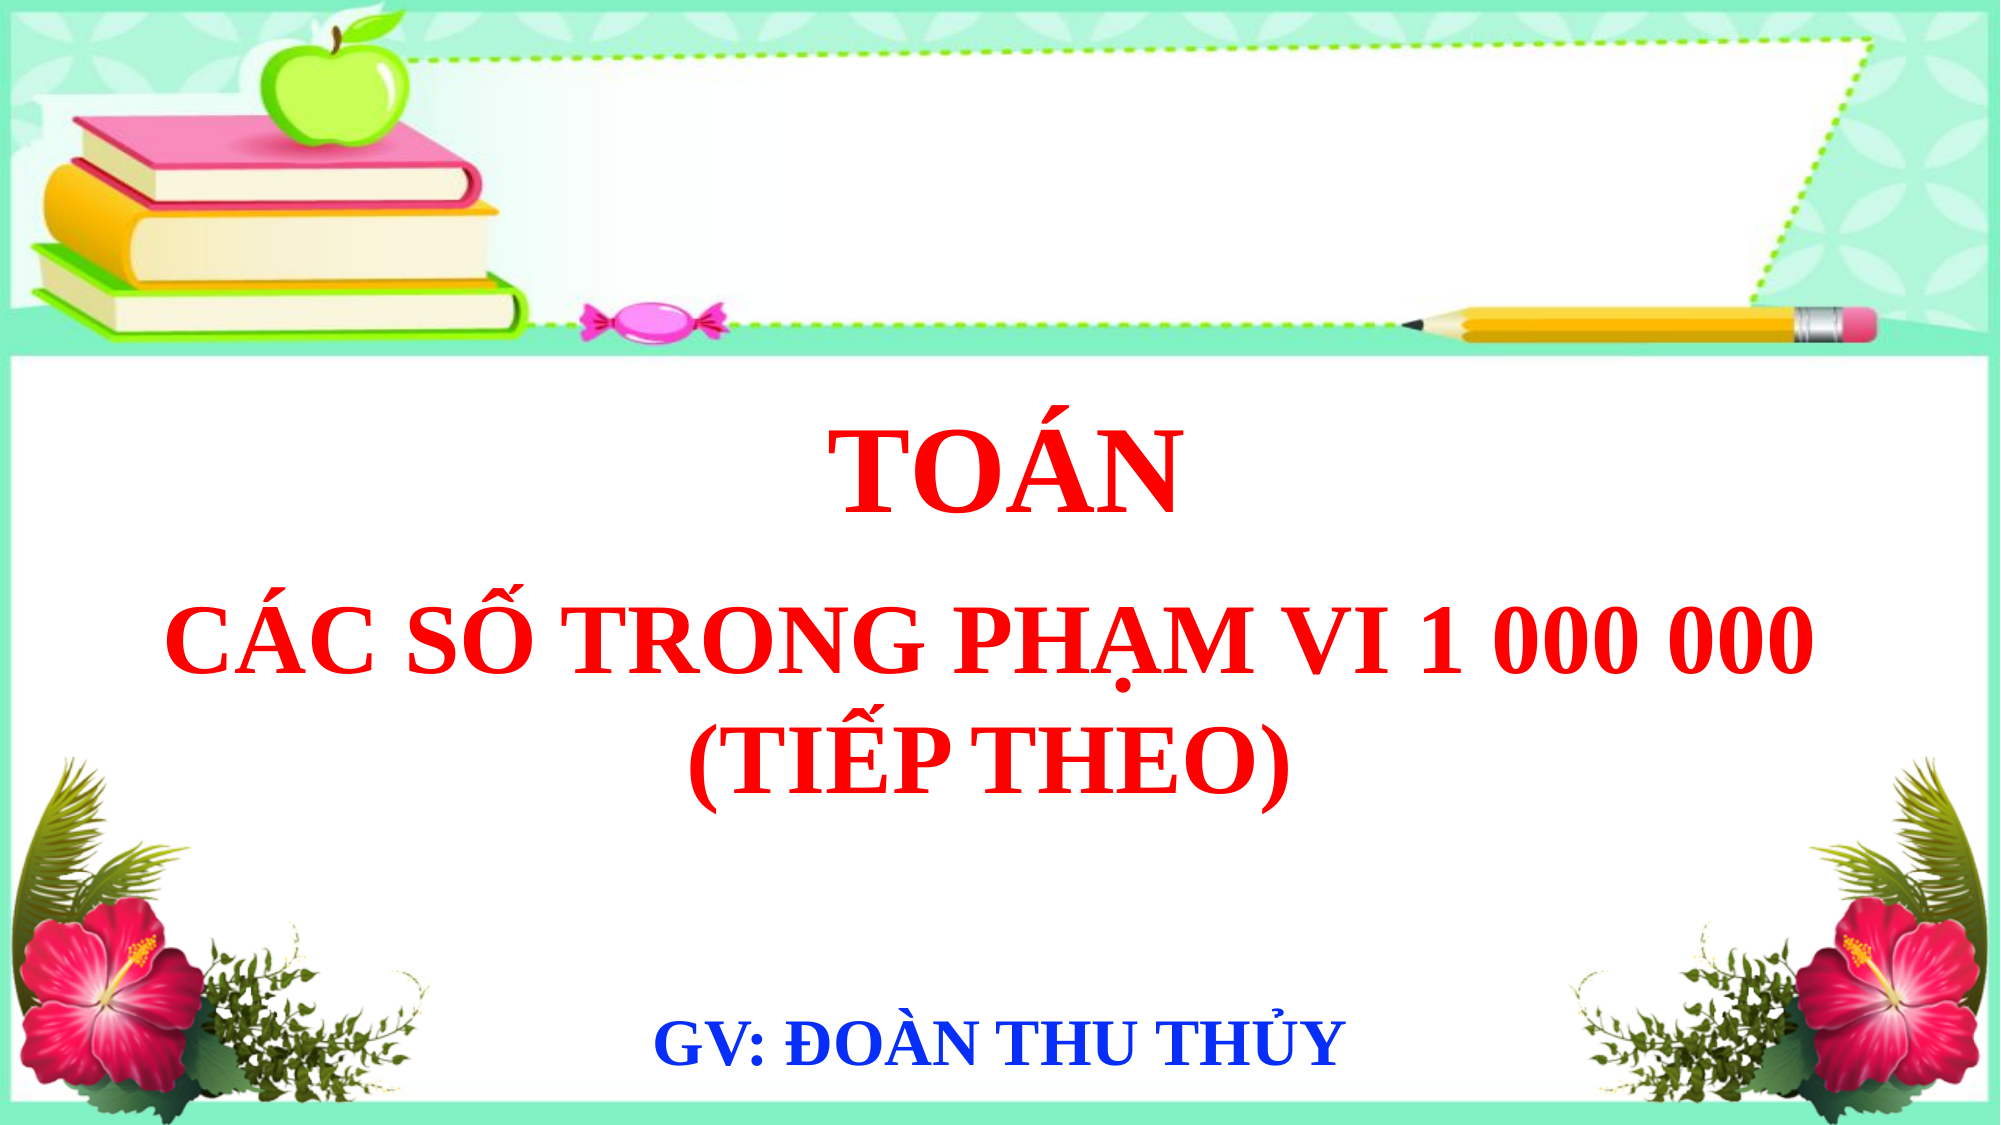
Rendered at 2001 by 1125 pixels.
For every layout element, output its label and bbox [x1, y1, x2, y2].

picture [36, 730, 406, 1125]
list [0, 0, 2000, 1125]
list [1593, 730, 1963, 1125]
